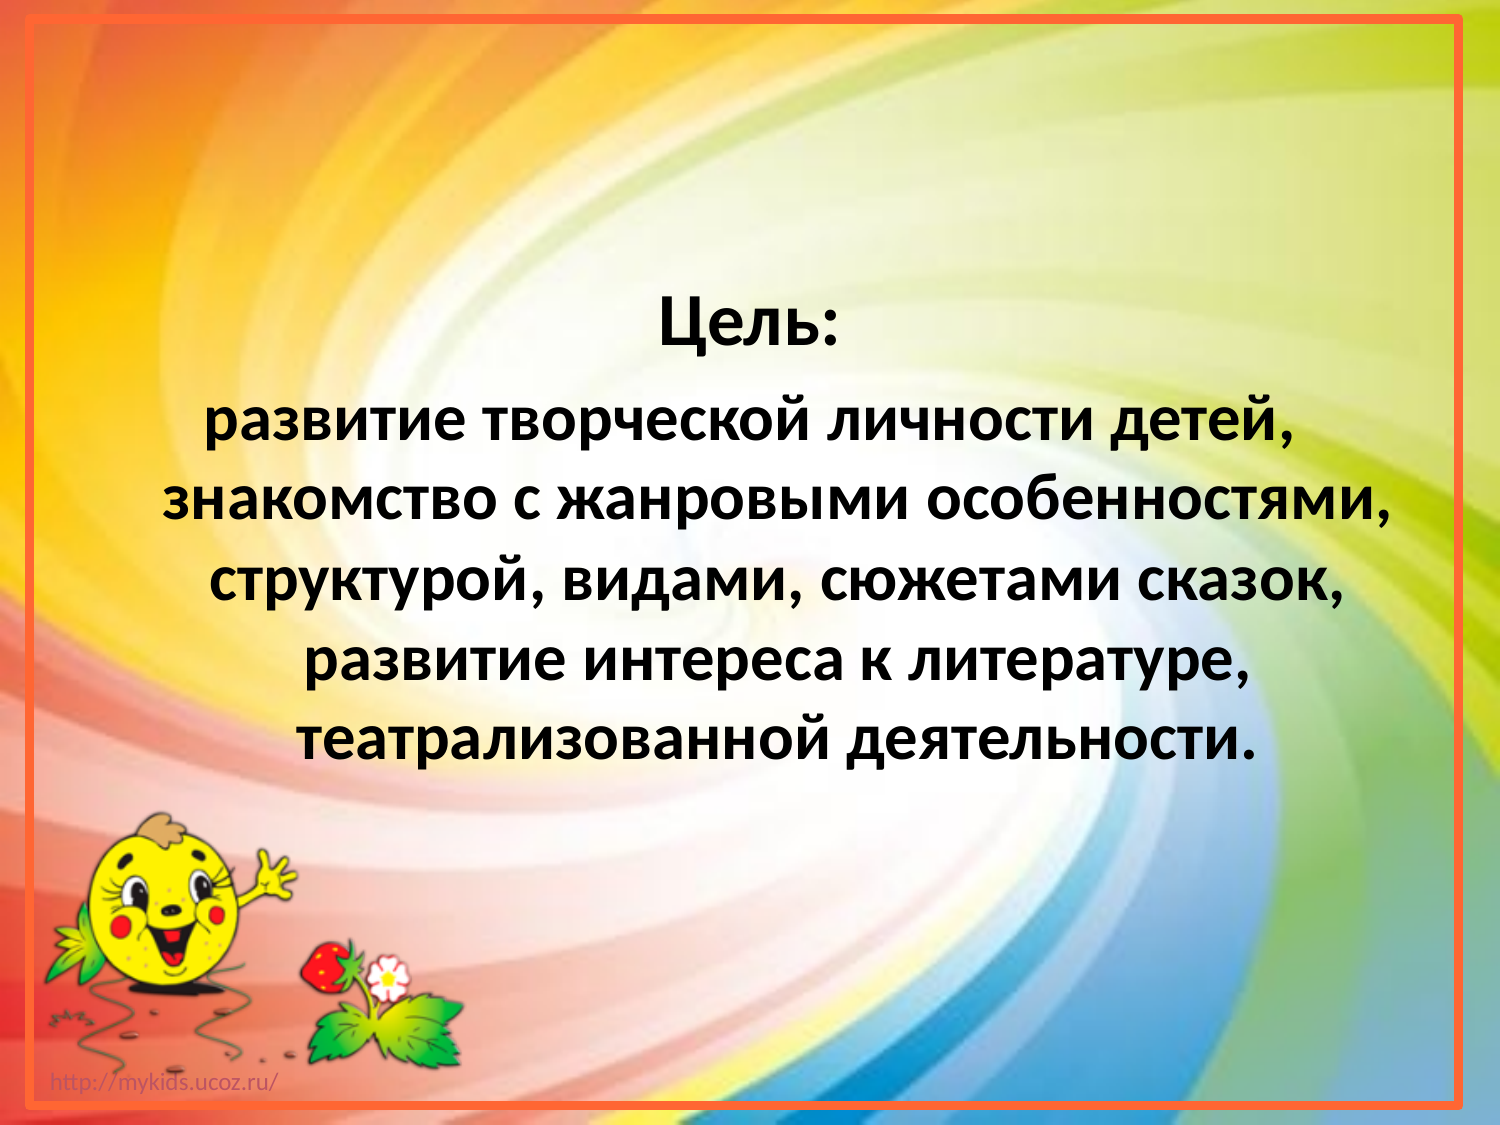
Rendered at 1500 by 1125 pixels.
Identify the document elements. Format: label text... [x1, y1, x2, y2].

picture [34, 24, 1454, 1101]
list Цель: развитие творческой личности детей, знакомство с жанровыми особенностями, структурой, видами, сюжетами сказок, развитие интереса к литературе, театрализованной деятельности. [74, 262, 1426, 1006]
picture [0, 0, 1500, 1125]
